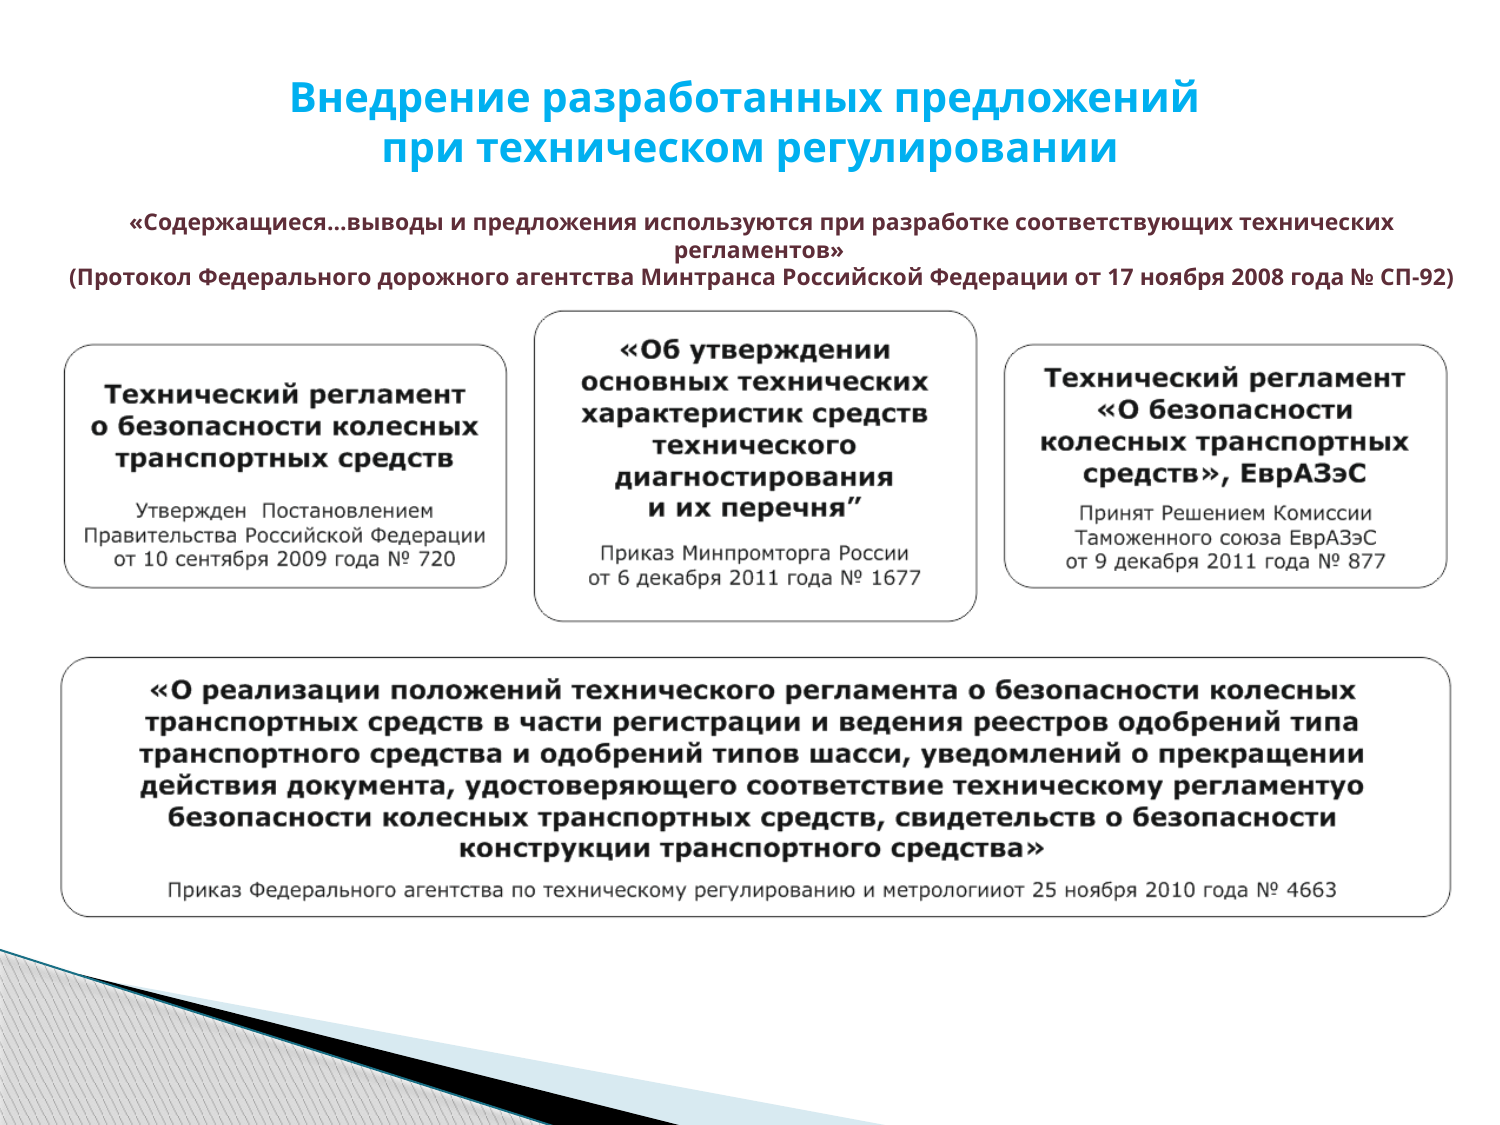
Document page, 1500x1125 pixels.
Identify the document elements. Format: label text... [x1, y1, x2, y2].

list «Содержащиеся...выводы и предложения используются при разработке соответствующих технических регламентов» (Протокол Федерального дорожного агентства Минтранса Российской Федерации от 17 ноября 2008 года № СП-92) [0, 172, 1483, 303]
title Внедрение разработанных предложений при техническом регулировании [75, 68, 1425, 173]
picture [40, 290, 1466, 941]
